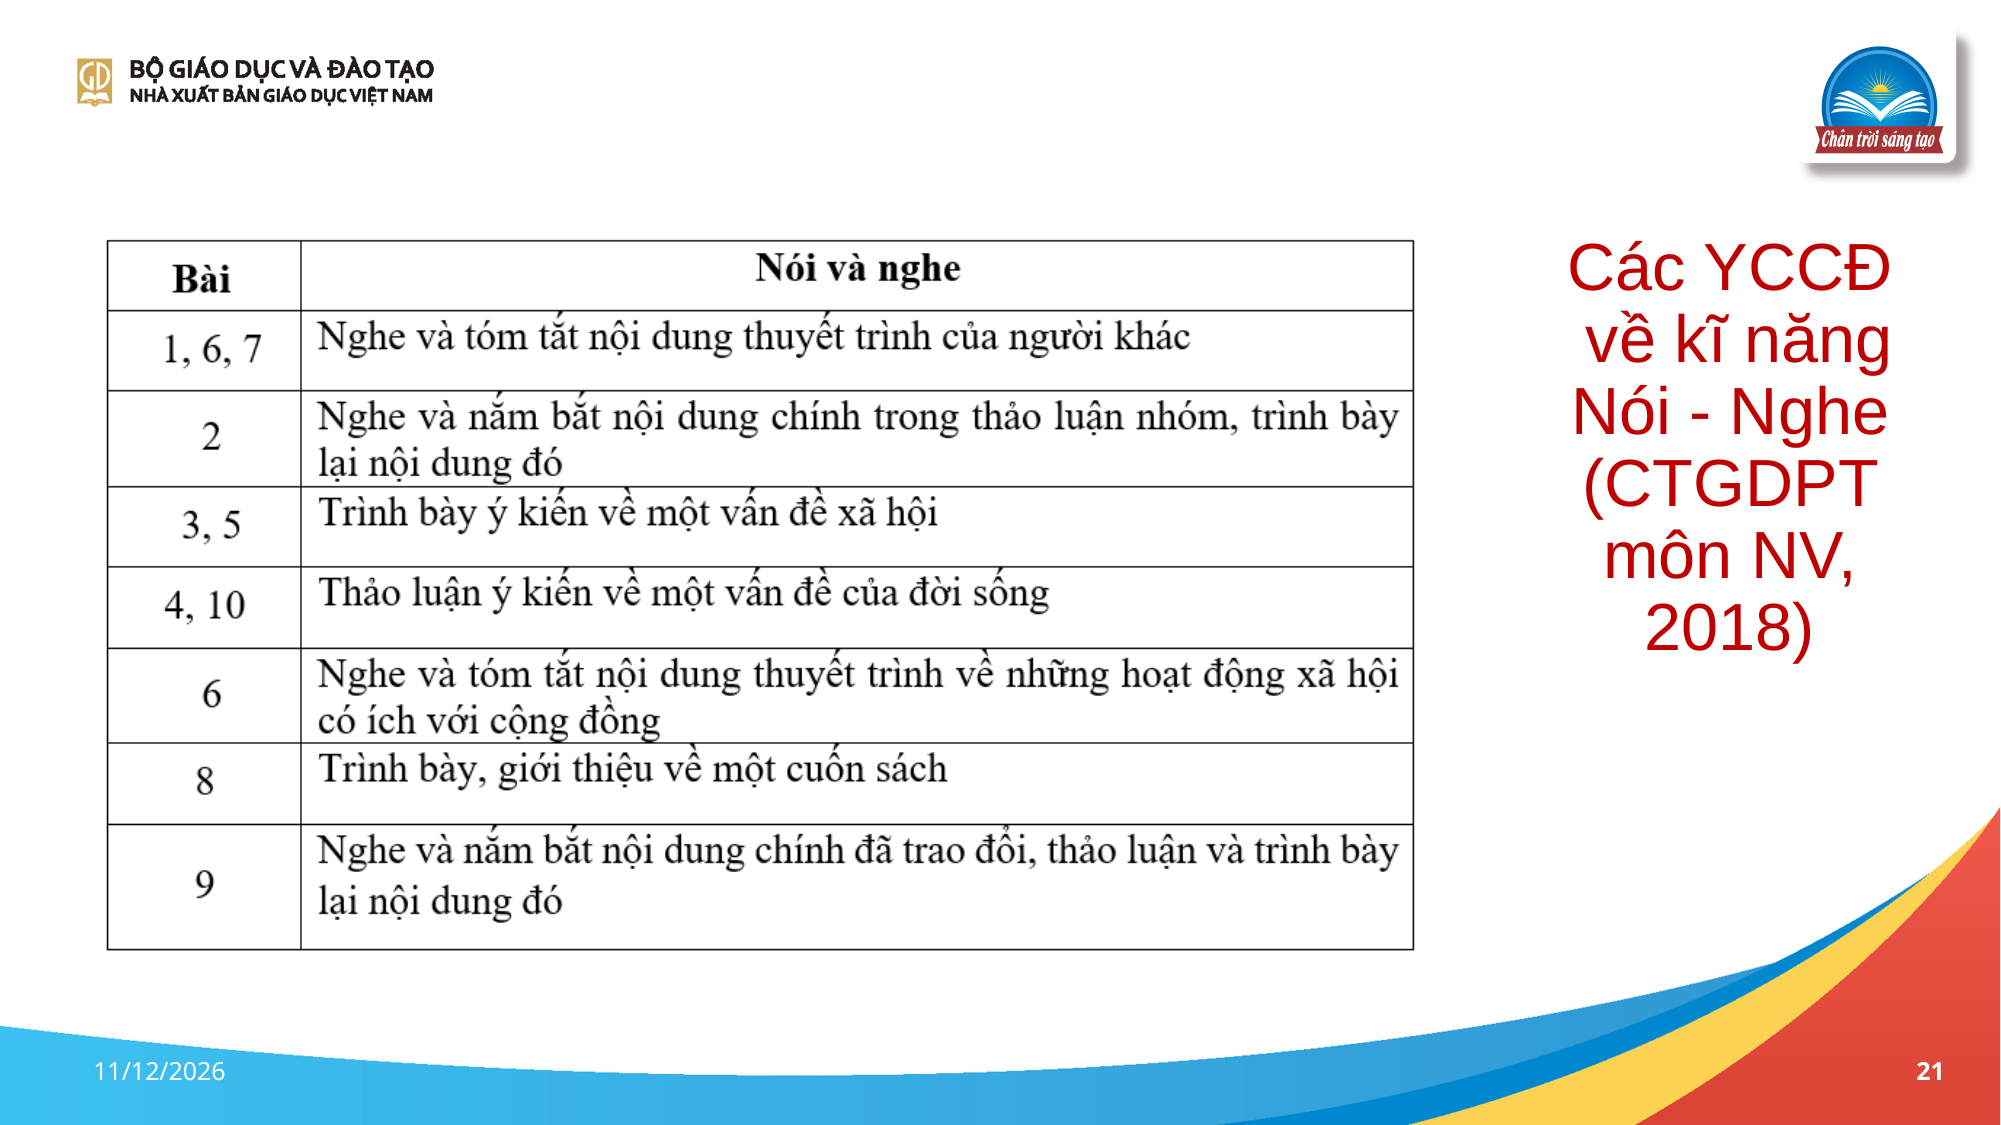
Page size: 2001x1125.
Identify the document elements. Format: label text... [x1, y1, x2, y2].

picture [0, 0, 2001, 1125]
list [30, 185, 1487, 1003]
title Các YCCĐ về kĩ năng Nói - Nghe (CTGDPT môn NV, 2018) [1515, 125, 1946, 772]
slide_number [78, 1042, 570, 1103]
slide_number 21 [1468, 1042, 1960, 1103]
